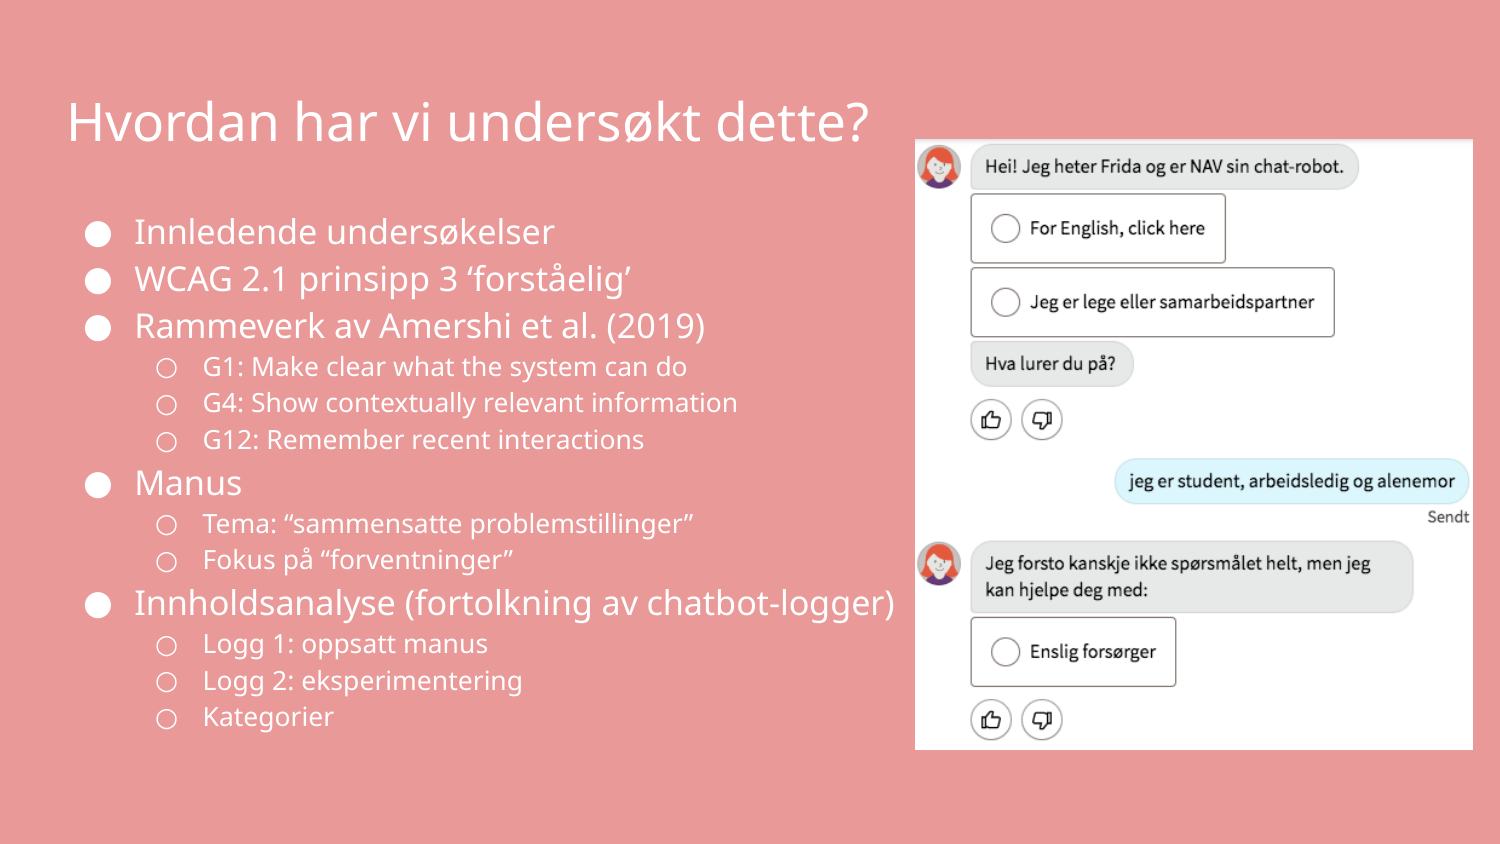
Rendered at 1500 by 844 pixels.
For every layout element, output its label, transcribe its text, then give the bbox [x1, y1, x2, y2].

list Innledende undersøkelser WCAG 2.1 prinsipp 3 ‘forståelig’ Rammeverk av Amershi et al. (2019) G1: Make clear what the system can do G4: Show contextually relevant information G12: Remember recent interactions Manus Tema: “sammensatte problemstillinger” Fokus på “forventninger” Innholdsanalyse (fortolkning av chatbot-logger) Logg 1: oppsatt manus Logg 2: eksperimentering Kategorier [51, 189, 910, 750]
picture [915, 138, 1473, 750]
title Hvordan har vi undersøkt dette? [51, 72, 1449, 167]
